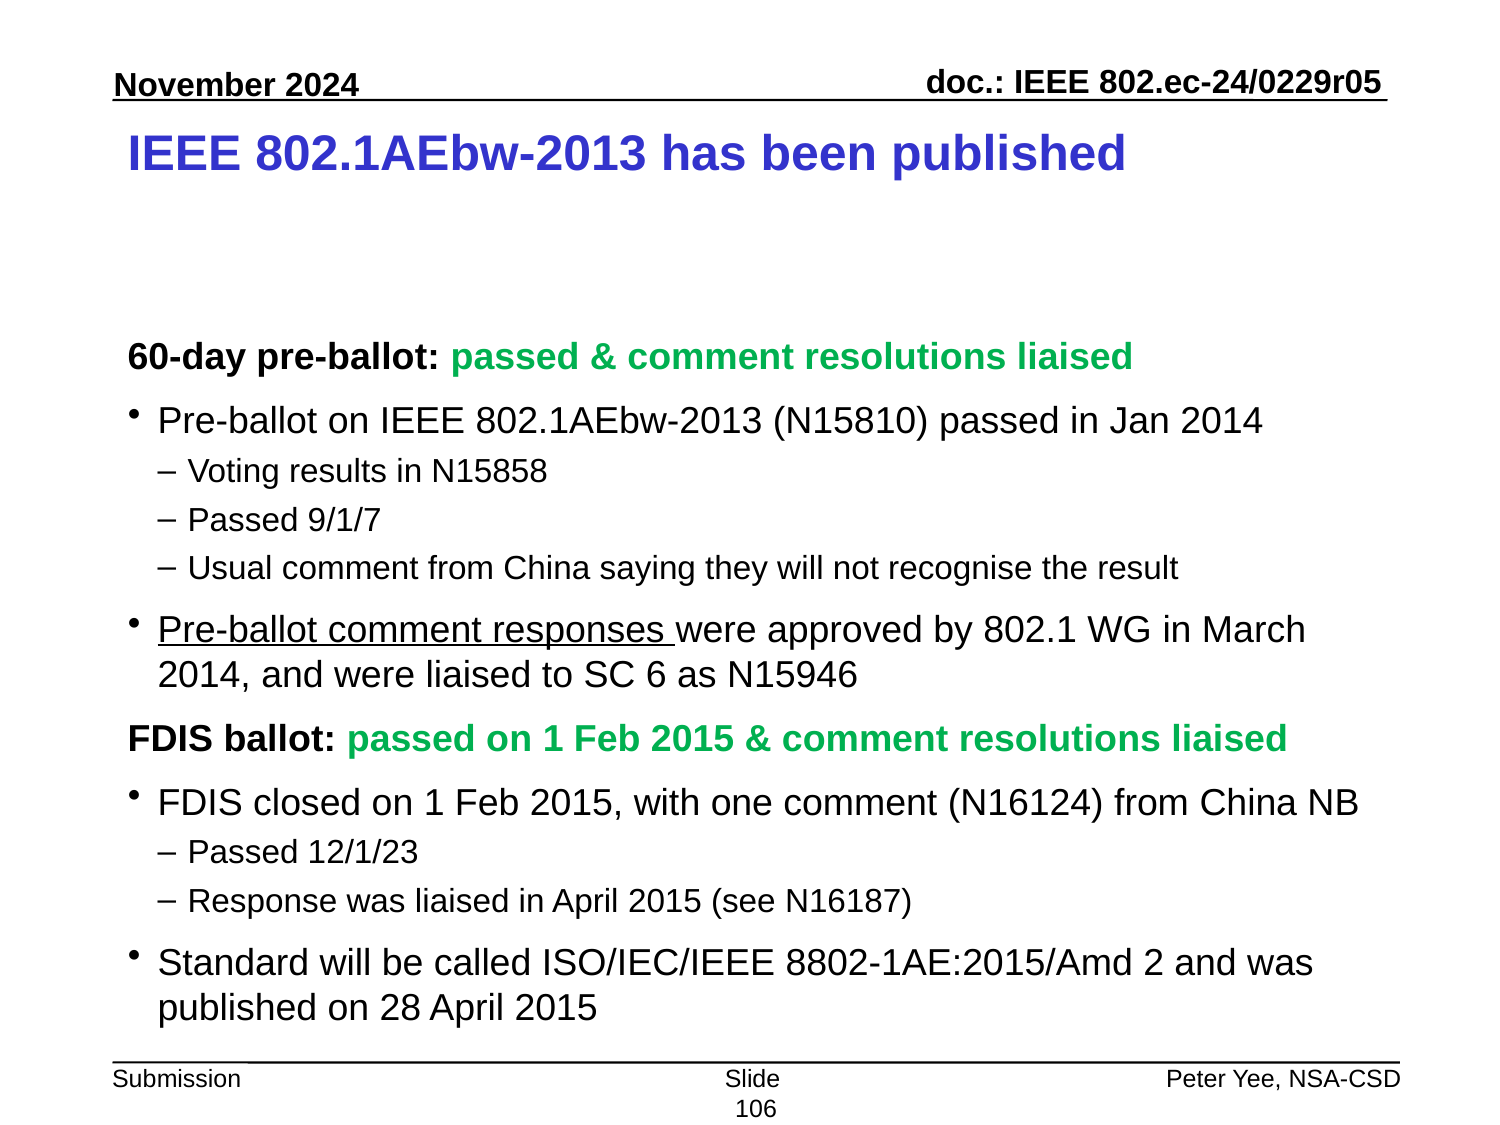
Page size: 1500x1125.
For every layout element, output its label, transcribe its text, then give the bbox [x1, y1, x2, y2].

title IEEE 802.1AEbw-2013 has been published [112, 112, 1388, 288]
list 60-day pre-ballot: passed & comment resolutions liaised Pre-ballot on IEEE 802.1AEbw-2013 (N15810) passed in Jan 2014 Voting results in N15858 Passed 9/1/7 Usual comment from China saying they will not recognise the result Pre-ballot comment responses were approved by 802.1 WG in March 2014, and were liaised to SC 6 as N15946 FDIS ballot: passed on 1 Feb 2015 & comment resolutions liaised FDIS closed on 1 Feb 2015, with one comment (N16124) from China NB Passed 12/1/23 Response was liaised in April 2015 (see N16187) Standard will be called ISO/IEC/IEEE 8802-1AE:2015/Amd 2 and was published on 28 April 2015 [112, 324, 1388, 1000]
footer Peter Yee, NSA-CSD [1164, 1061, 1402, 1093]
slide_number Slide 106 [709, 1061, 803, 1093]
